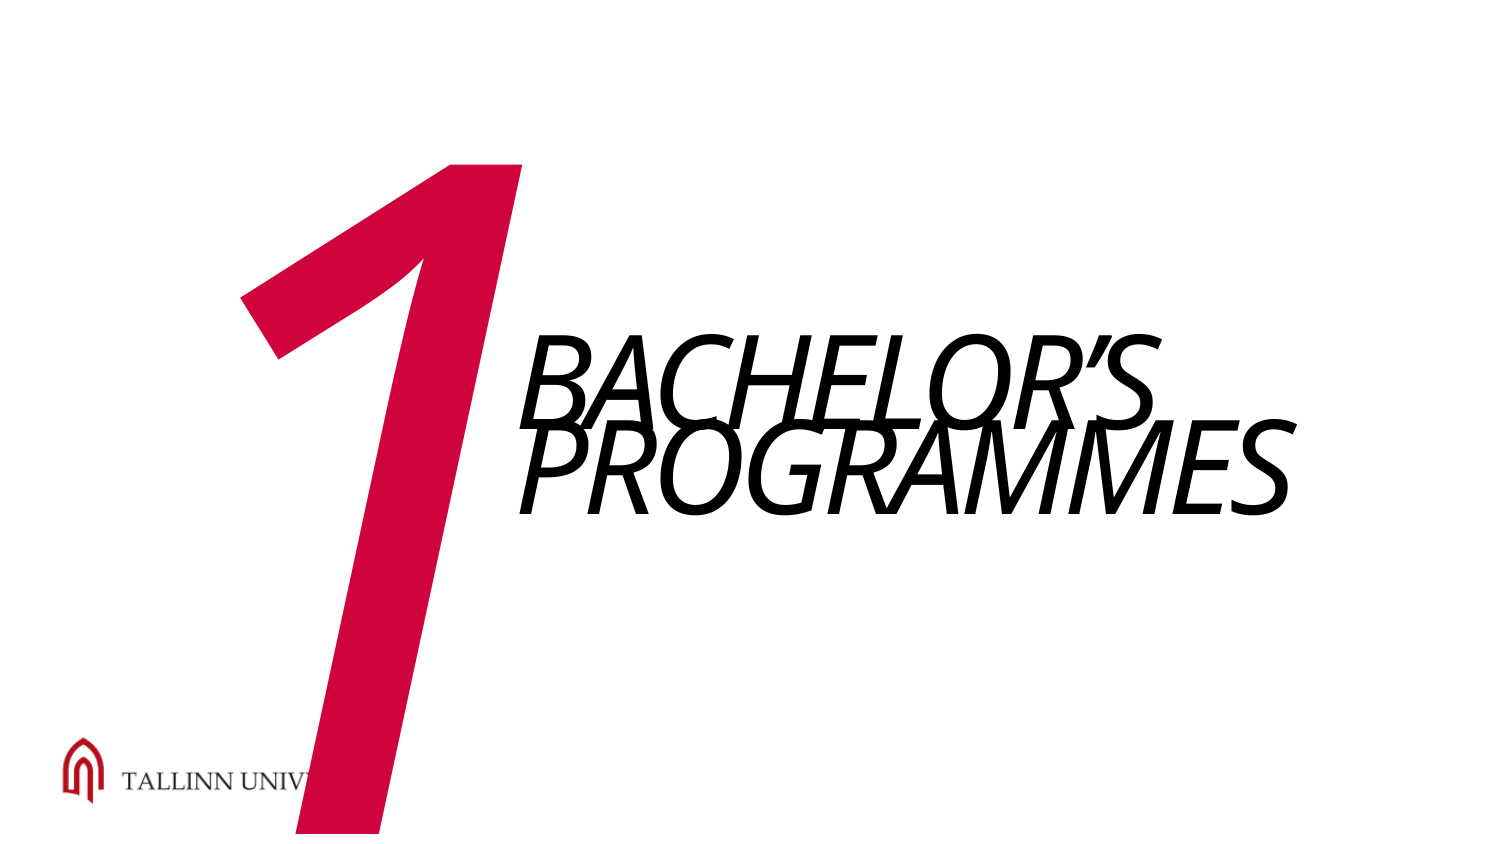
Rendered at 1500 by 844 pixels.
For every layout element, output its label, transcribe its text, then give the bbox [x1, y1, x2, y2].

list 1 [91, 211, 605, 844]
text_box Bachelor’s Programmes [499, 353, 1385, 557]
